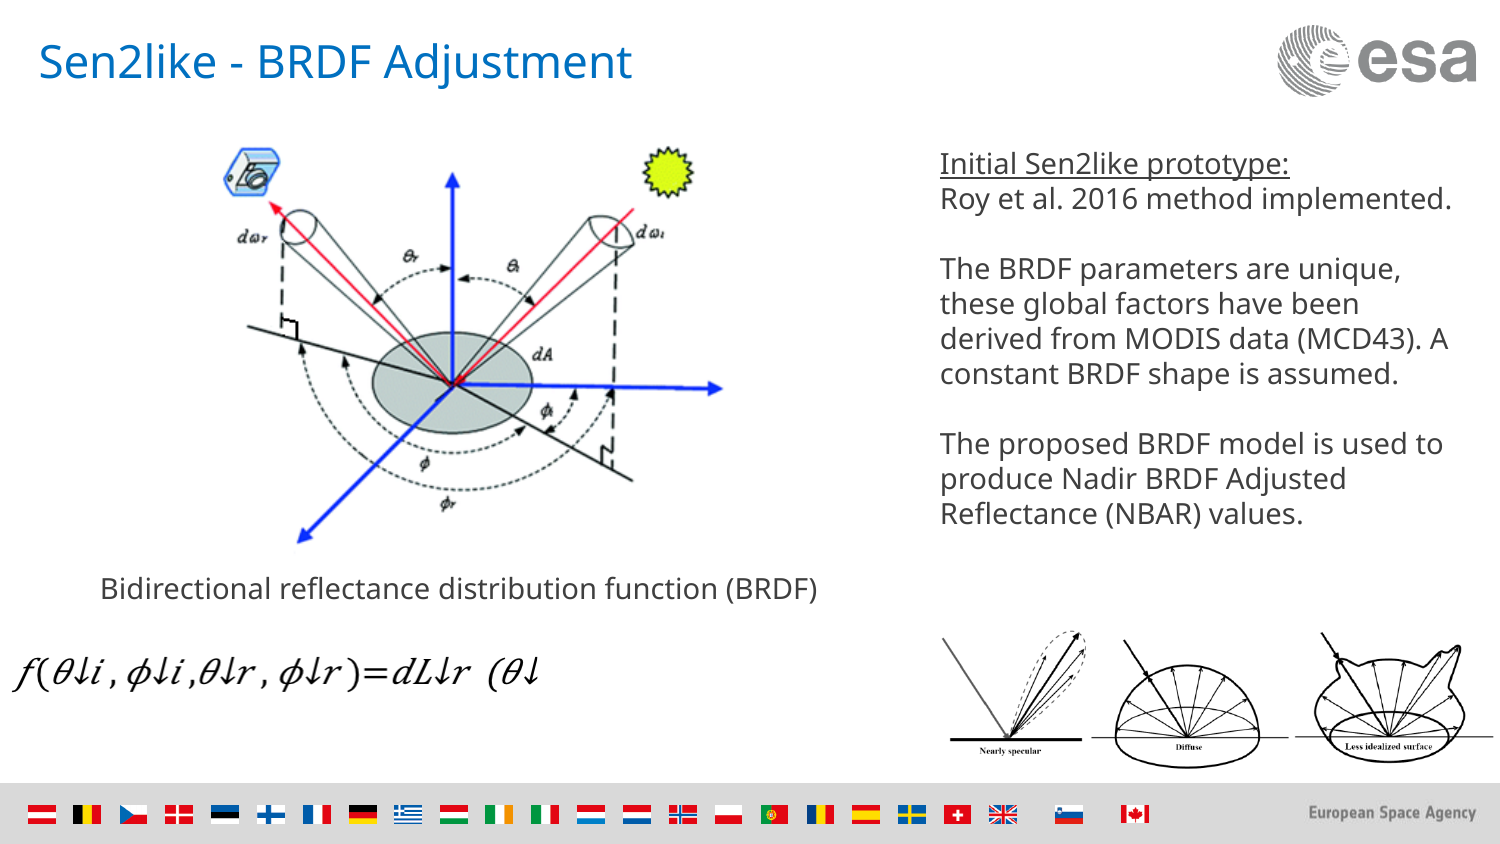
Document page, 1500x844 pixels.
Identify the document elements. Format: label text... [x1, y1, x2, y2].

title Sen2like - BRDF Adjustment [23, 24, 1201, 96]
text_box Initial Sen2like prototype: Roy et al. 2016 method implemented. The BRDF parameters are unique, these global factors have been derived from MODIS data (MCD43). A constant BRDF shape is assumed. The proposed BRDF model is used to produce Nadir BRDF Adjusted Reflectance (NBAR) values. [925, 138, 1476, 613]
picture [931, 620, 1500, 774]
picture [0, 783, 1500, 844]
text_box Bidirectional reflectance distribution function (BRDF) [85, 562, 895, 614]
picture [1277, 25, 1477, 109]
picture [222, 145, 733, 570]
text_box [0, 638, 538, 750]
